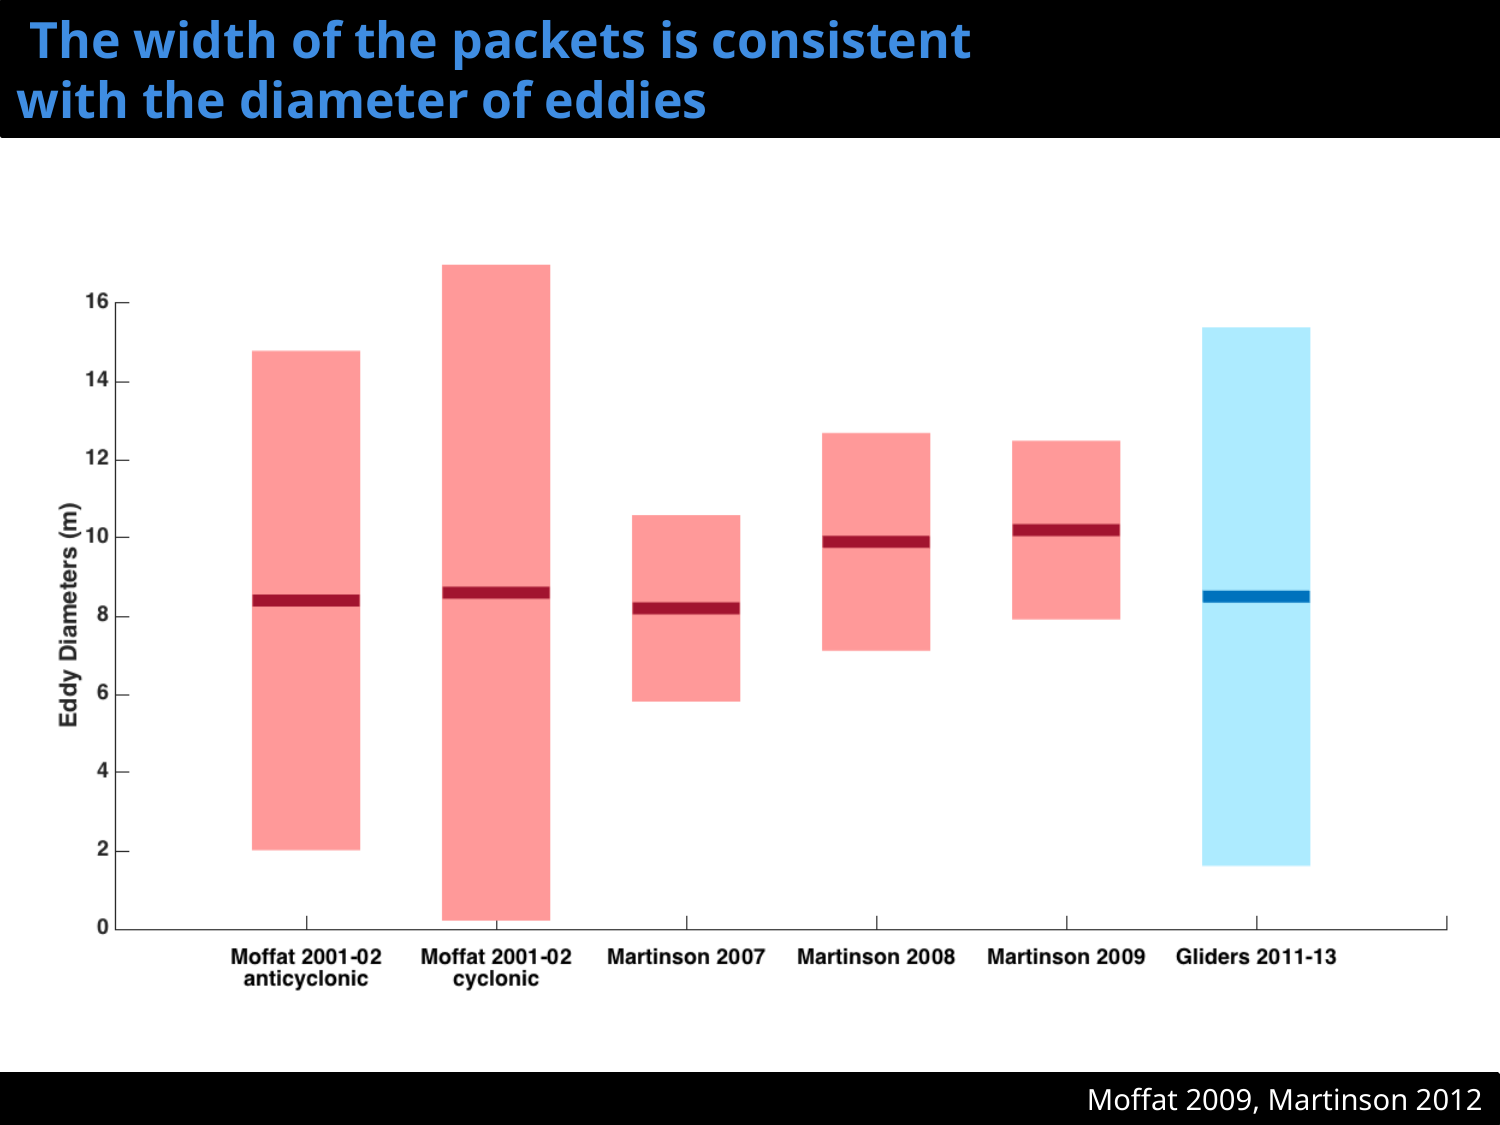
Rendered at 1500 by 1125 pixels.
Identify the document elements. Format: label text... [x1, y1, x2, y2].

picture [38, 248, 1462, 1000]
text_box Moffat 2009, Martinson 2012 [0, 1072, 1500, 1125]
text_box The width of the packets is consistent with the diameter of eddies [0, 0, 1500, 138]
